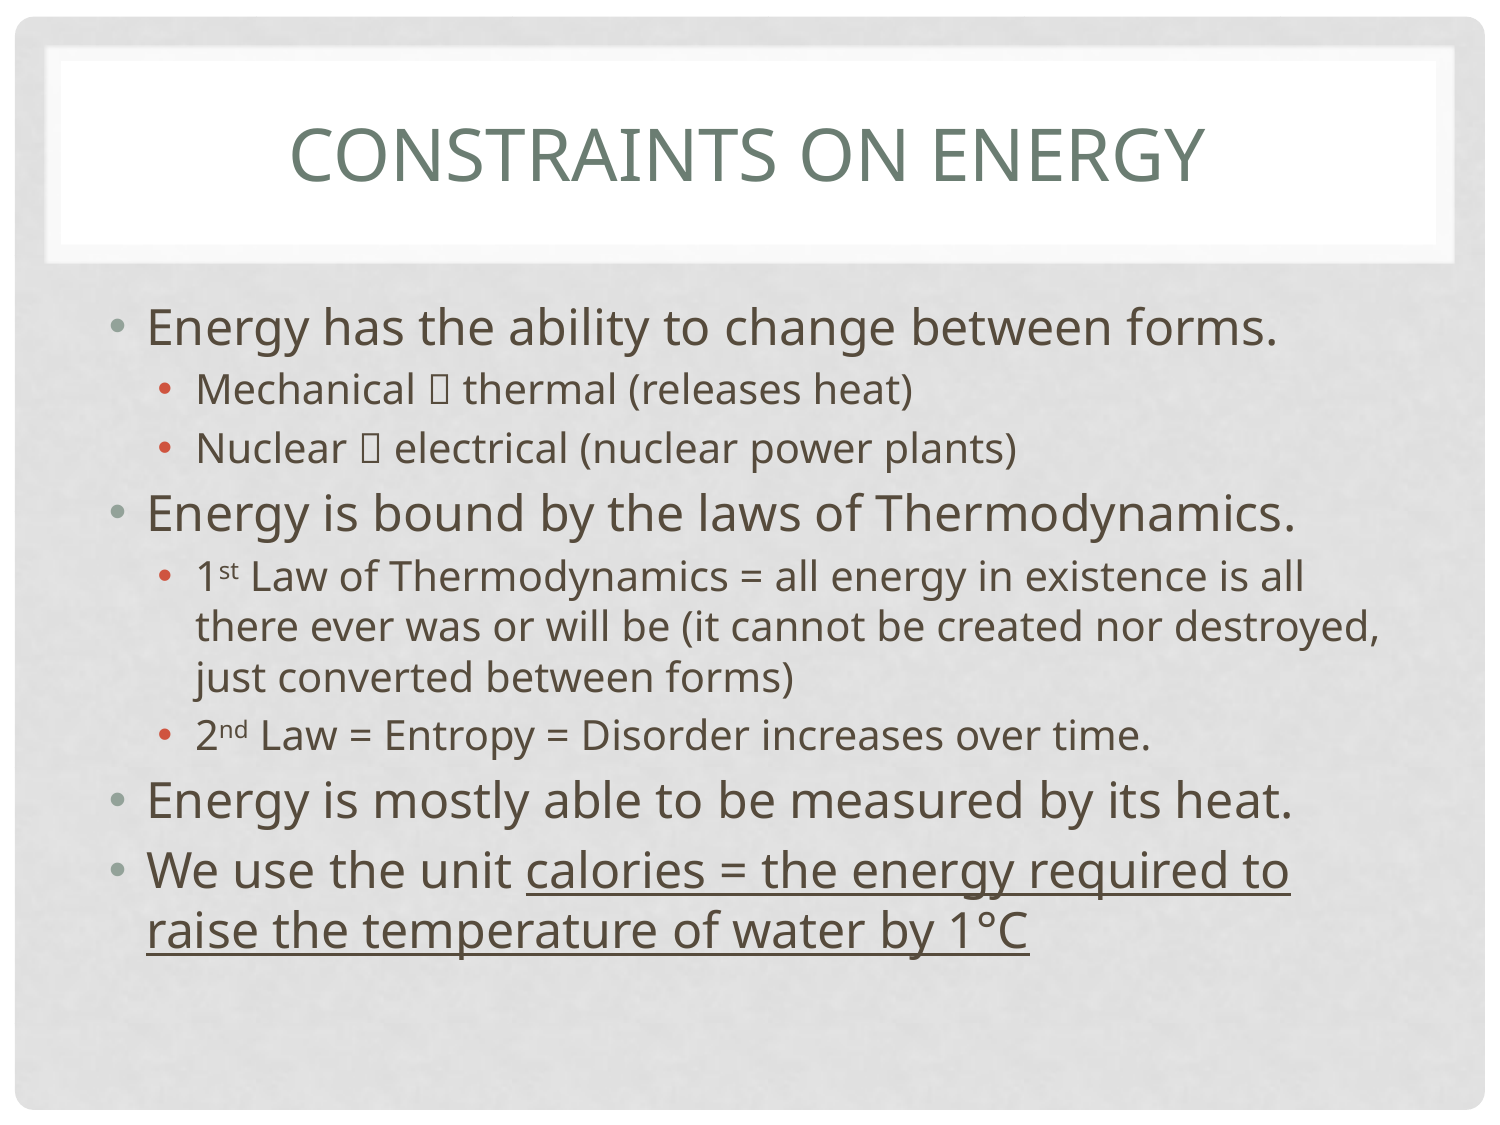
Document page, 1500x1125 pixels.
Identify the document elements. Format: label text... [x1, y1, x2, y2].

title Constraints on Energy [69, 66, 1425, 238]
list Energy has the ability to change between forms. Mechanical  thermal (releases heat) Nuclear  electrical (nuclear power plants) Energy is bound by the laws of Thermodynamics. 1st Law of Thermodynamics = all energy in existence is all there ever was or will be (it cannot be created nor destroyed, just converted between forms) 2nd Law = Entropy = Disorder increases over time. Energy is mostly able to be measured by its heat. We use the unit calories = the energy required to raise the temperature of water by 1°C [75, 287, 1425, 1050]
